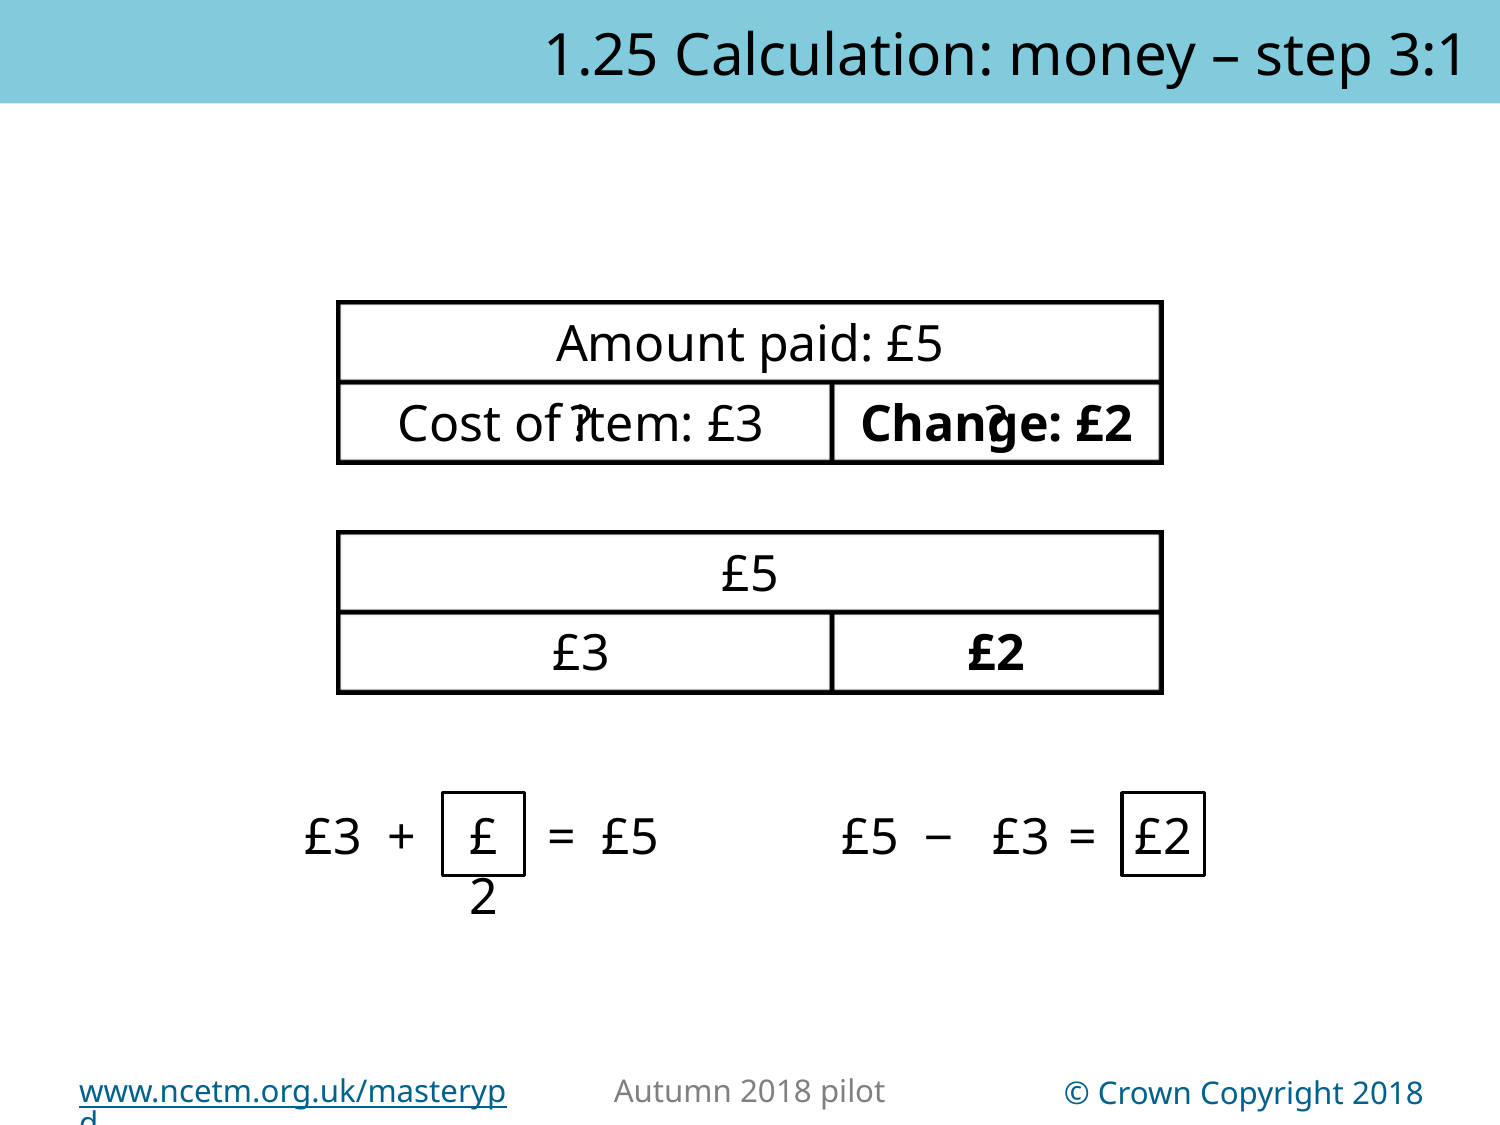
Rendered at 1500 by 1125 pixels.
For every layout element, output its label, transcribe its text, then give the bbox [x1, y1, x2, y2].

list 1.25 Calculation: money – step 3:1 [0, 0, 1500, 104]
picture [336, 299, 1164, 465]
text_box £2 [441, 884, 527, 932]
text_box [336, 529, 1164, 695]
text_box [290, 792, 1205, 876]
